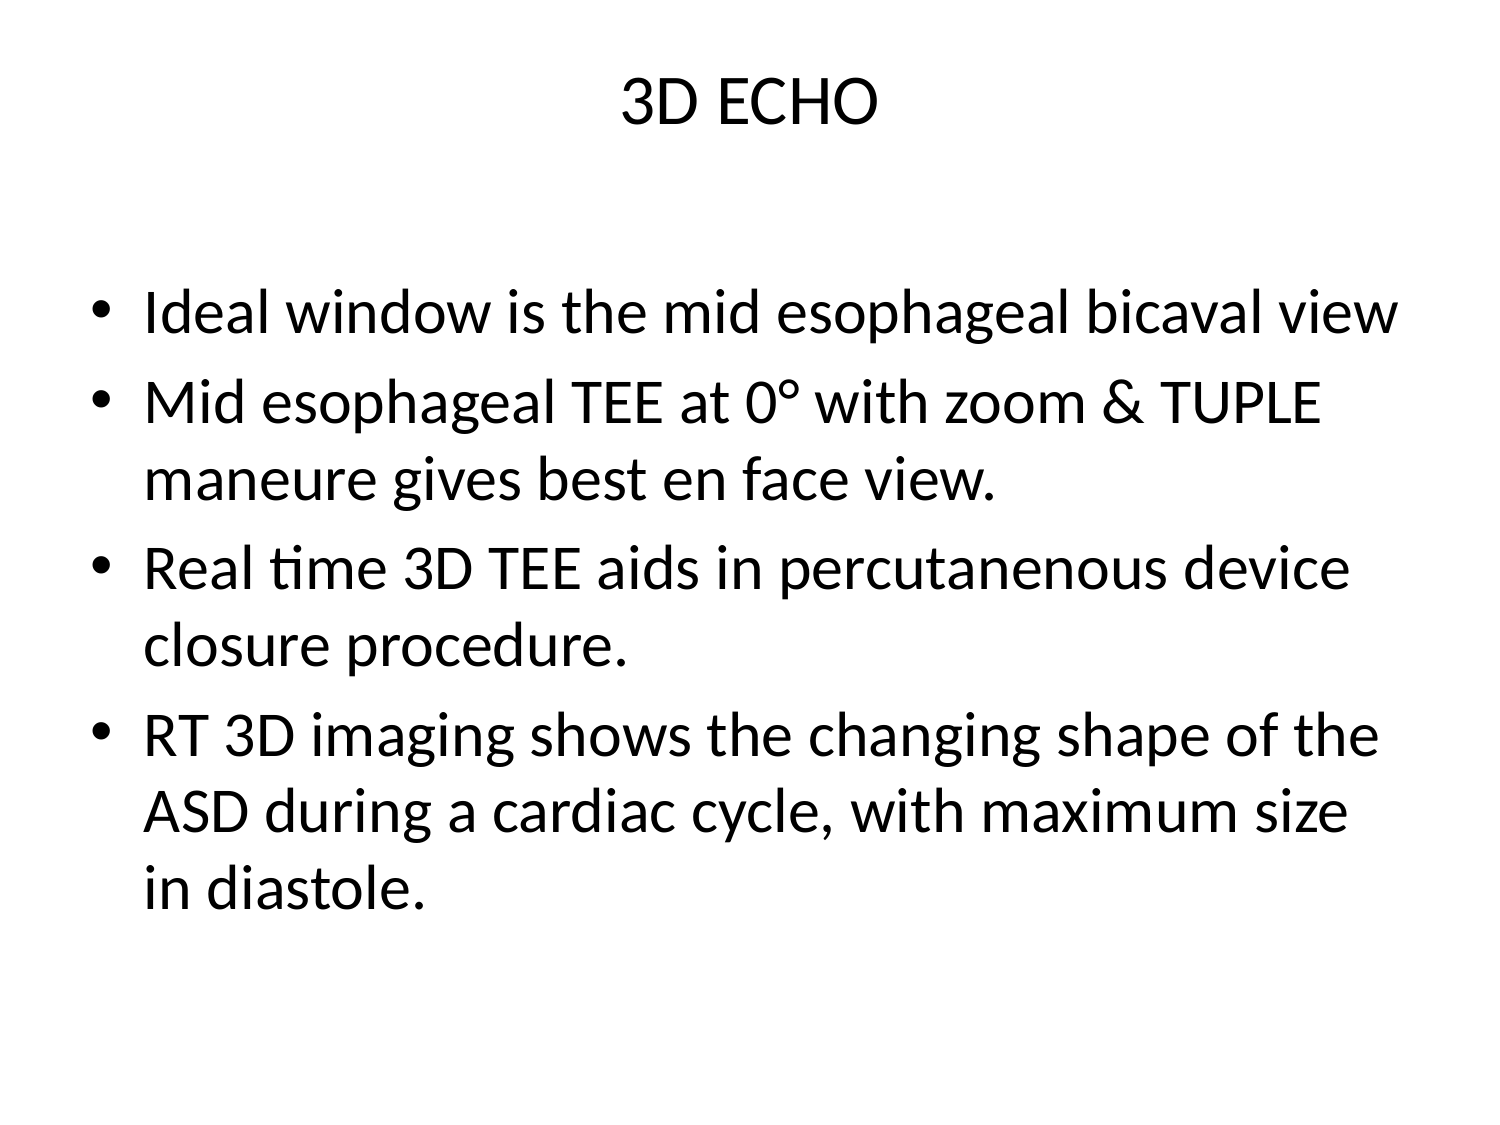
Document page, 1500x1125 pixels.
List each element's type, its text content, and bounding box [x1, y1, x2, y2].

list Ideal window is the mid esophageal bicaval view Mid esophageal TEE at 0° with zoom & TUPLE maneure gives best en face view. Real time 3D TEE aids in percutanenous device closure procedure. RT 3D imaging shows the changing shape of the ASD during a cardiac cycle, with maximum size in diastole. [75, 262, 1425, 1005]
title 3D ECHO [75, 45, 1425, 233]
